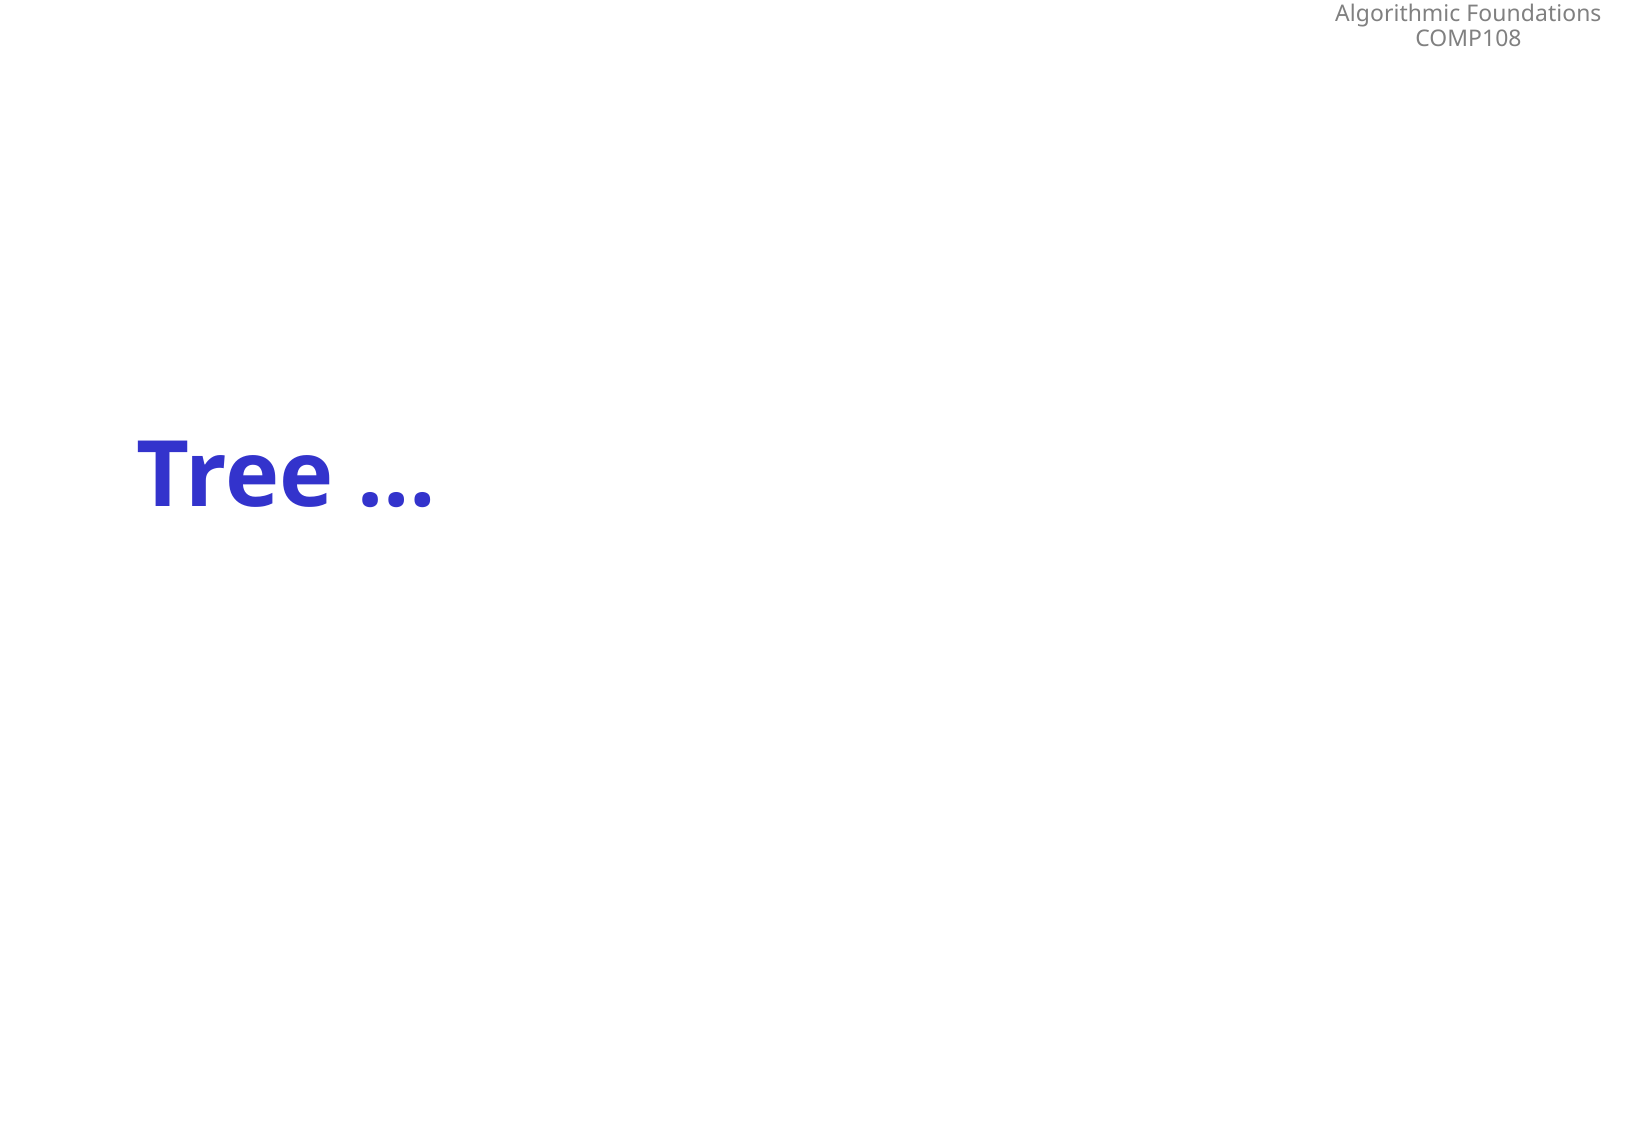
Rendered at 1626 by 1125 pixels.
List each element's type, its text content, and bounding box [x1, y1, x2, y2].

title Tree … [121, 349, 1504, 591]
